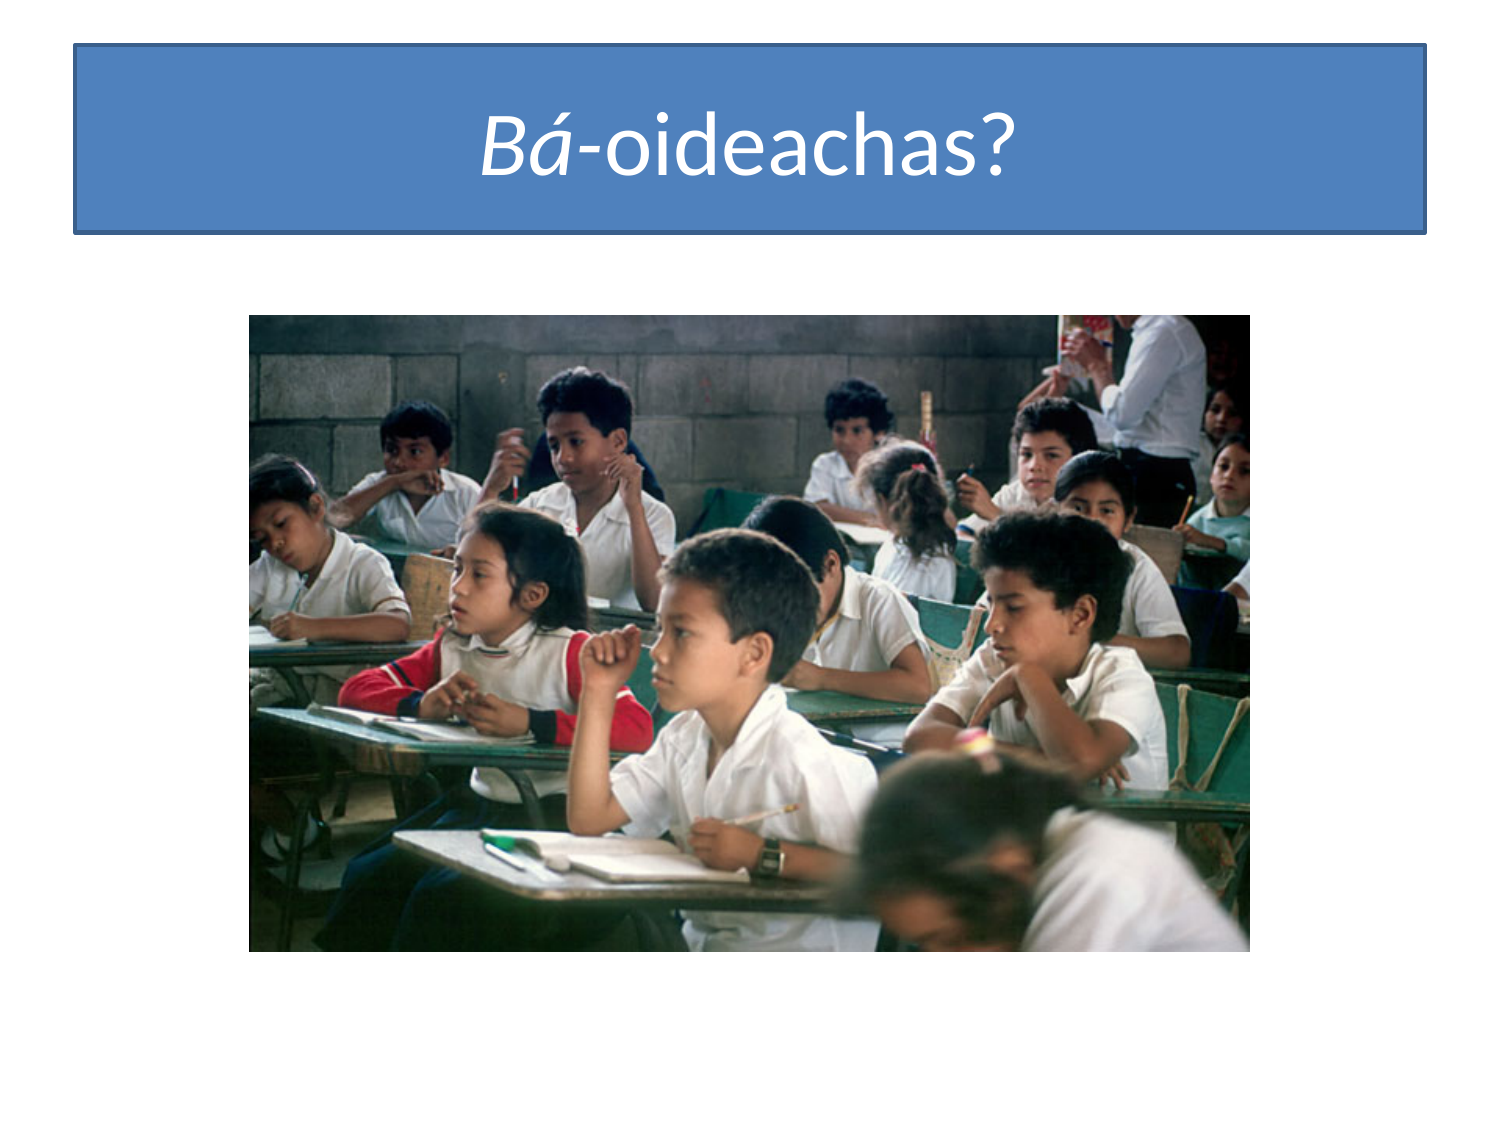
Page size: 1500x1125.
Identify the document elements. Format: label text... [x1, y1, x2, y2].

title Bá-oideachas? [73, 43, 1427, 235]
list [249, 315, 1251, 952]
